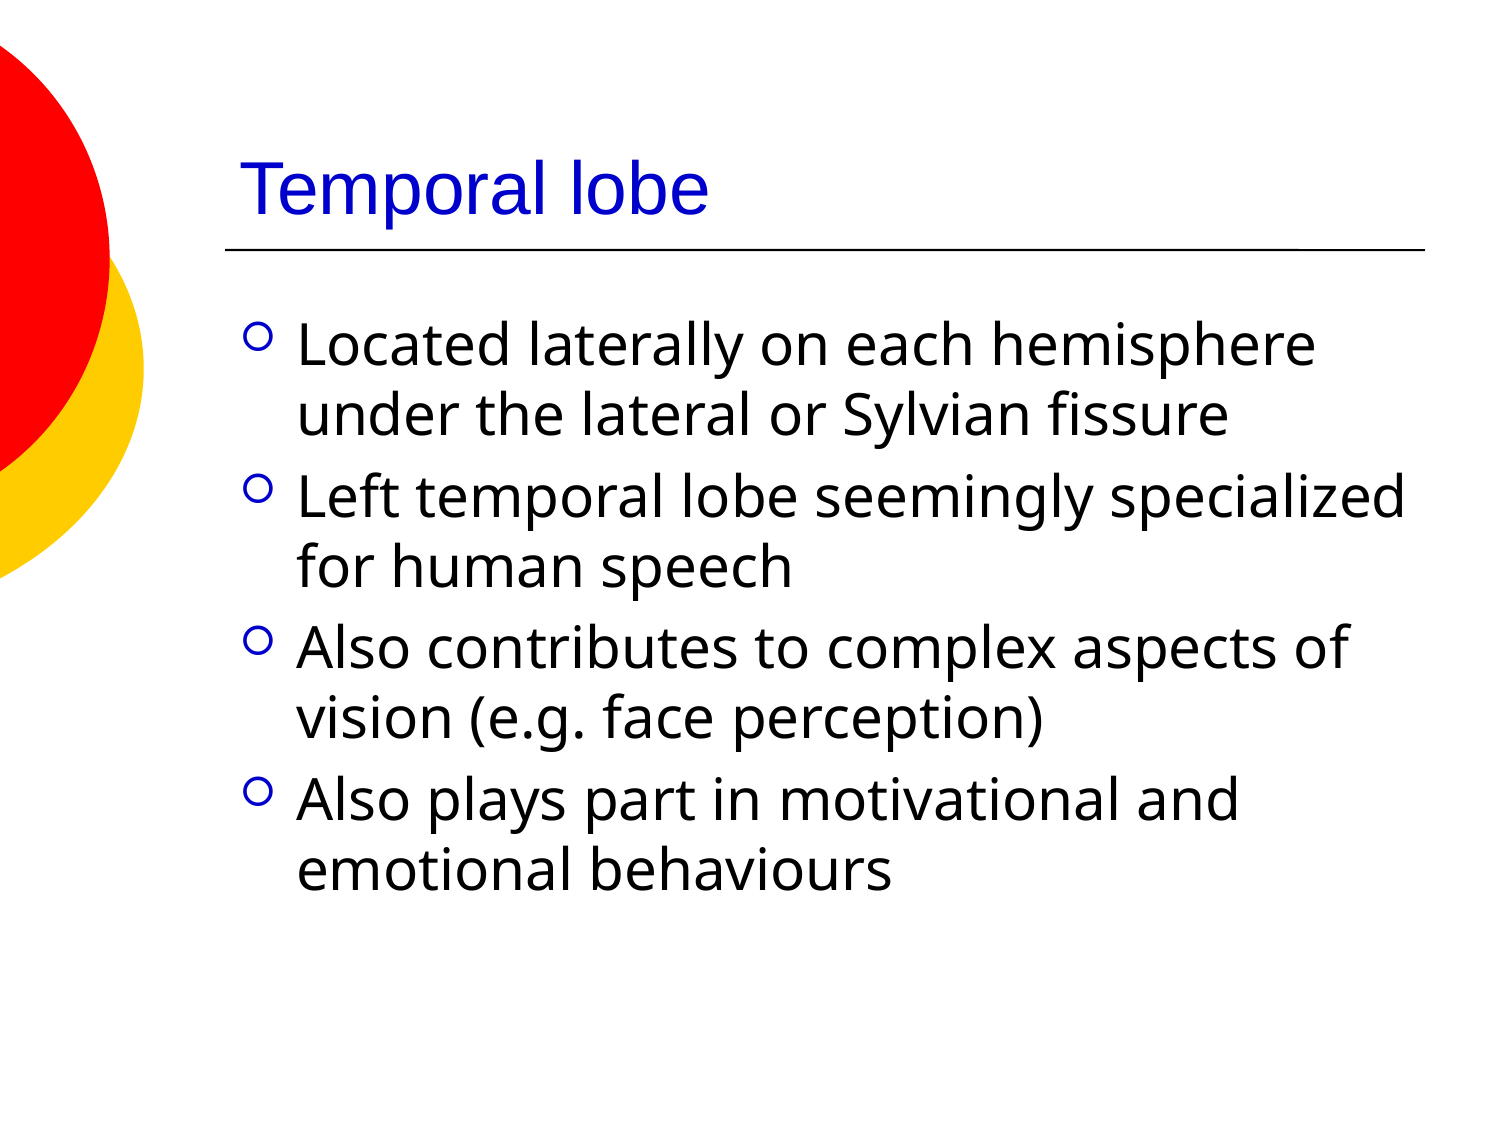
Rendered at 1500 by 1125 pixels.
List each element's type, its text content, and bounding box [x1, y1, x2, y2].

list Located laterally on each hemisphere under the lateral or Sylvian fissure Left temporal lobe seemingly specialized for human speech Also contributes to complex aspects of vision (e.g. face perception) Also plays part in motivational and emotional behaviours [224, 299, 1425, 975]
title Temporal lobe [224, 49, 1425, 238]
